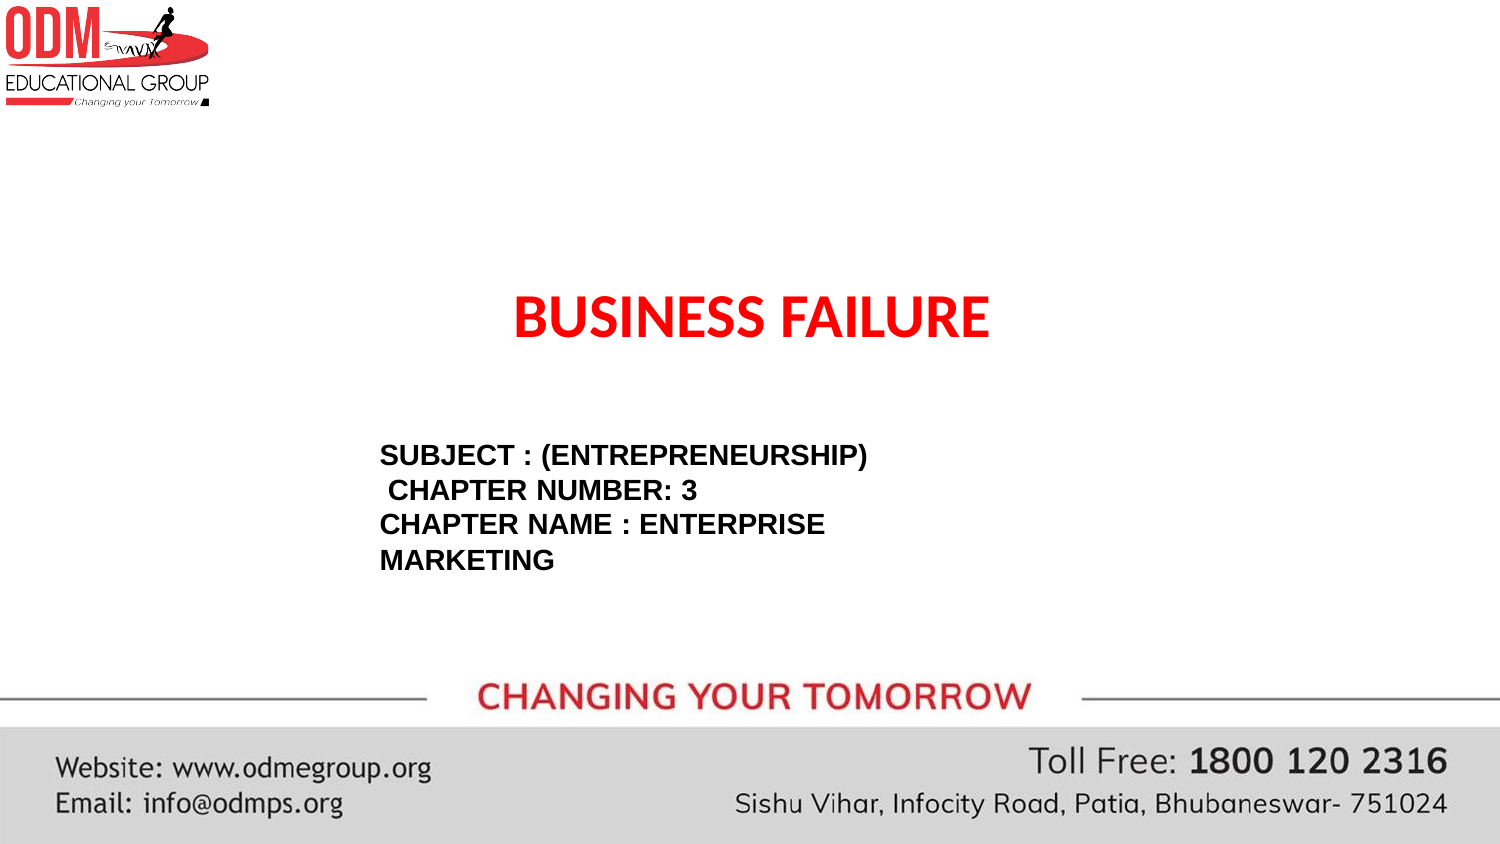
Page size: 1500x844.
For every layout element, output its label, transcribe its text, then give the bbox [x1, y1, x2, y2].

text_box SUBJECT : (ENTREPRENEURSHIP) CHAPTER NUMBER: 3 CHAPTER NAME : ENTERPRISE MARKETING [377, 433, 1014, 576]
picture [5, 5, 209, 107]
picture [0, 674, 1500, 844]
title BUSINESS FAILURE [511, 272, 999, 416]
